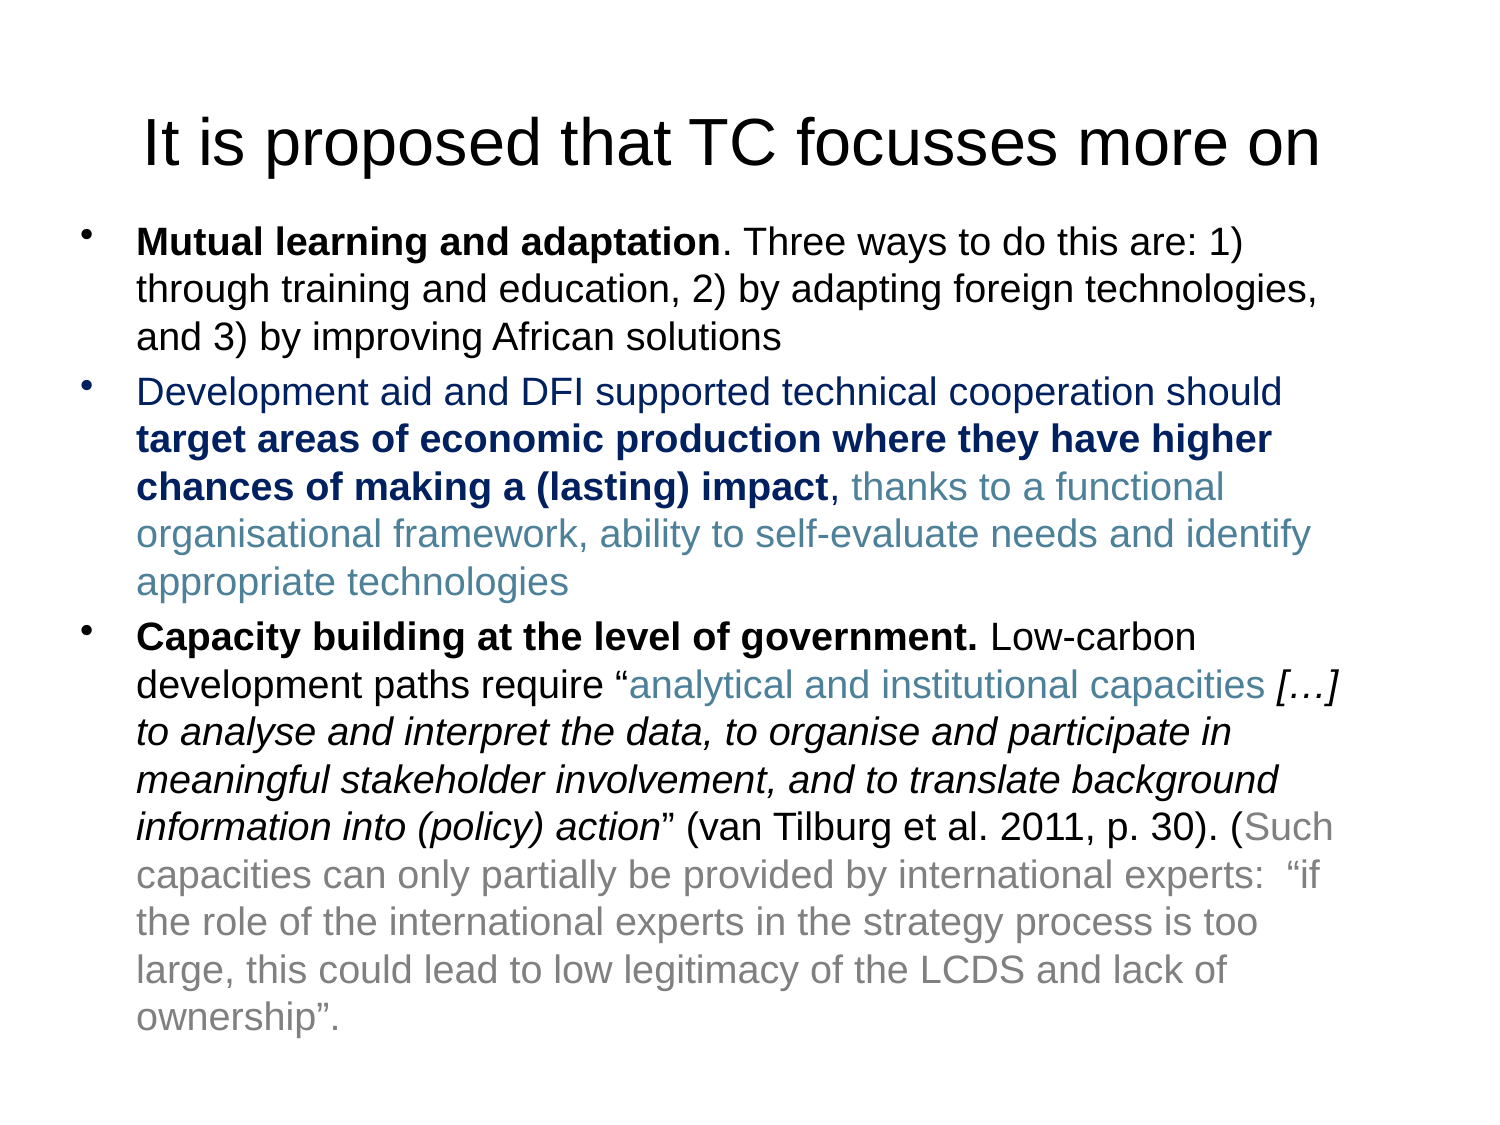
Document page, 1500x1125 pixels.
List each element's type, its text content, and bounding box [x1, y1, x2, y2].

title It is proposed that TC focusses more on [40, 44, 1426, 233]
list Mutual learning and adaptation. Three ways to do this are: 1) through training and education, 2) by adapting foreign technologies, and 3) by improving African solutions Development aid and DFI supported technical cooperation should target areas of economic production where they have higher chances of making a (lasting) impact, thanks to a functional organisational framework, ability to self-evaluate needs and identify appropriate technologies Capacity building at the level of government. Low-carbon development paths require “analytical and institutional capacities […] to analyse and interpret the data, to organise and participate in meaningful stakeholder involvement, and to translate background information into (policy) action” (van Tilburg et al. 2011, p. 30). (Such capacities can only partially be provided by international experts: “if the role of the international experts in the strategy process is too large, this could lead to low legitimacy of the LCDS and lack of ownership”. [64, 207, 1377, 951]
